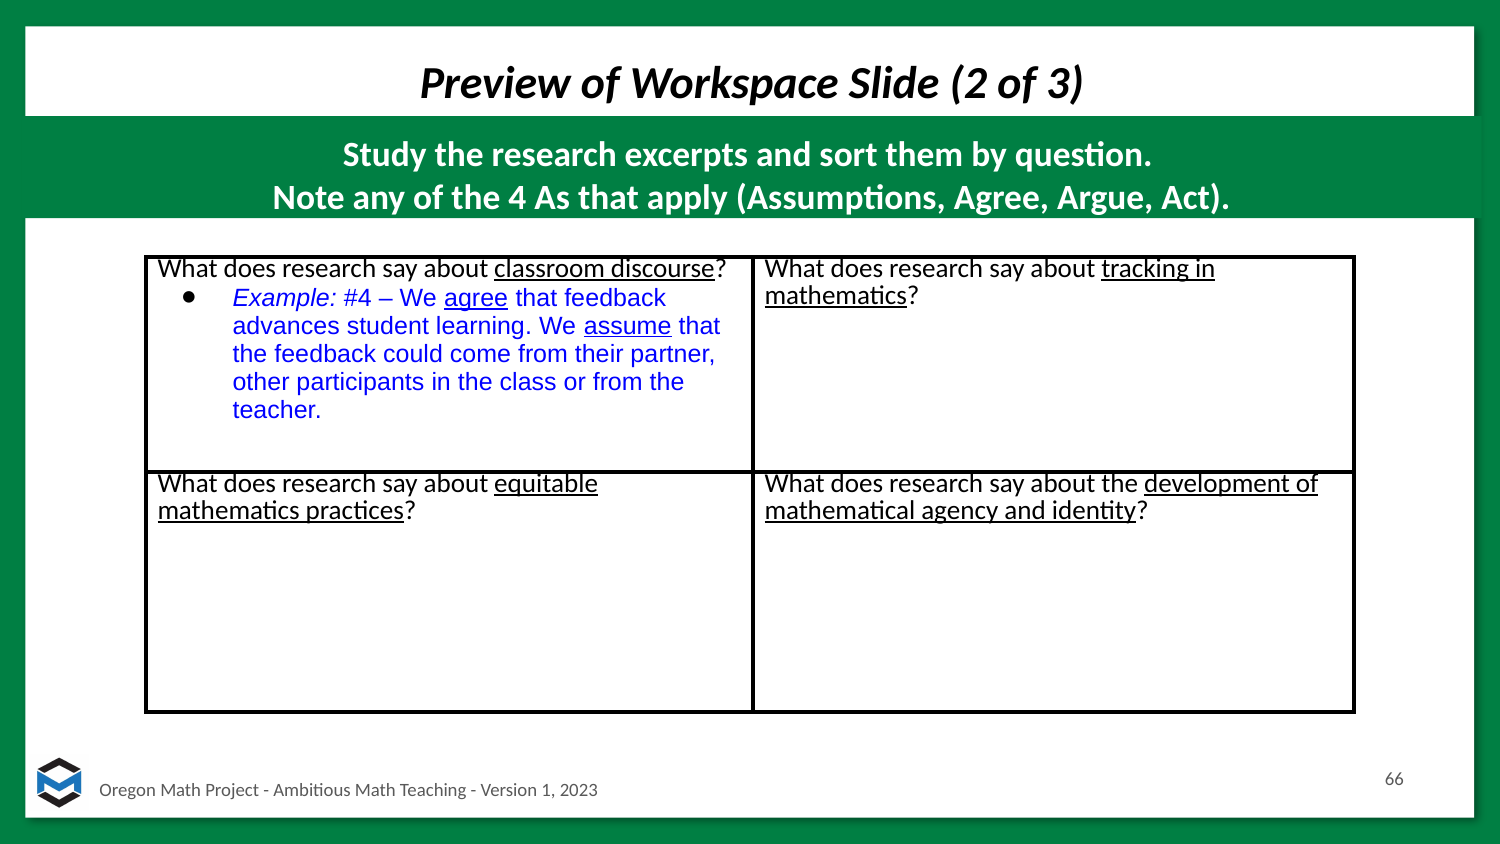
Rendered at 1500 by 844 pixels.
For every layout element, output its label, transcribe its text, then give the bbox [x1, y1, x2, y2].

table_cell What does research say about equitable mathematics practices? [148, 474, 751, 710]
title Preview of Workspace Slide (2 of 3) [88, 31, 1416, 114]
slide_number 66 [1059, 755, 1416, 801]
table_header What does research say about tracking in mathematics? [755, 259, 1352, 470]
picture [29, 754, 89, 811]
table_header What does research say about classroom discourse? Example: #4 – We agree that feedback advances student learning. We assume that the feedback could come from their partner, other participants in the class or from the teacher. [148, 259, 751, 470]
text_box Study the research excerpts and sort them by question. Note any of the 4 As that apply (Assumptions, Agree, Argue, Act). [22, 116, 1482, 219]
table_cell What does research say about the development of mathematical agency and identity? [755, 474, 1352, 710]
